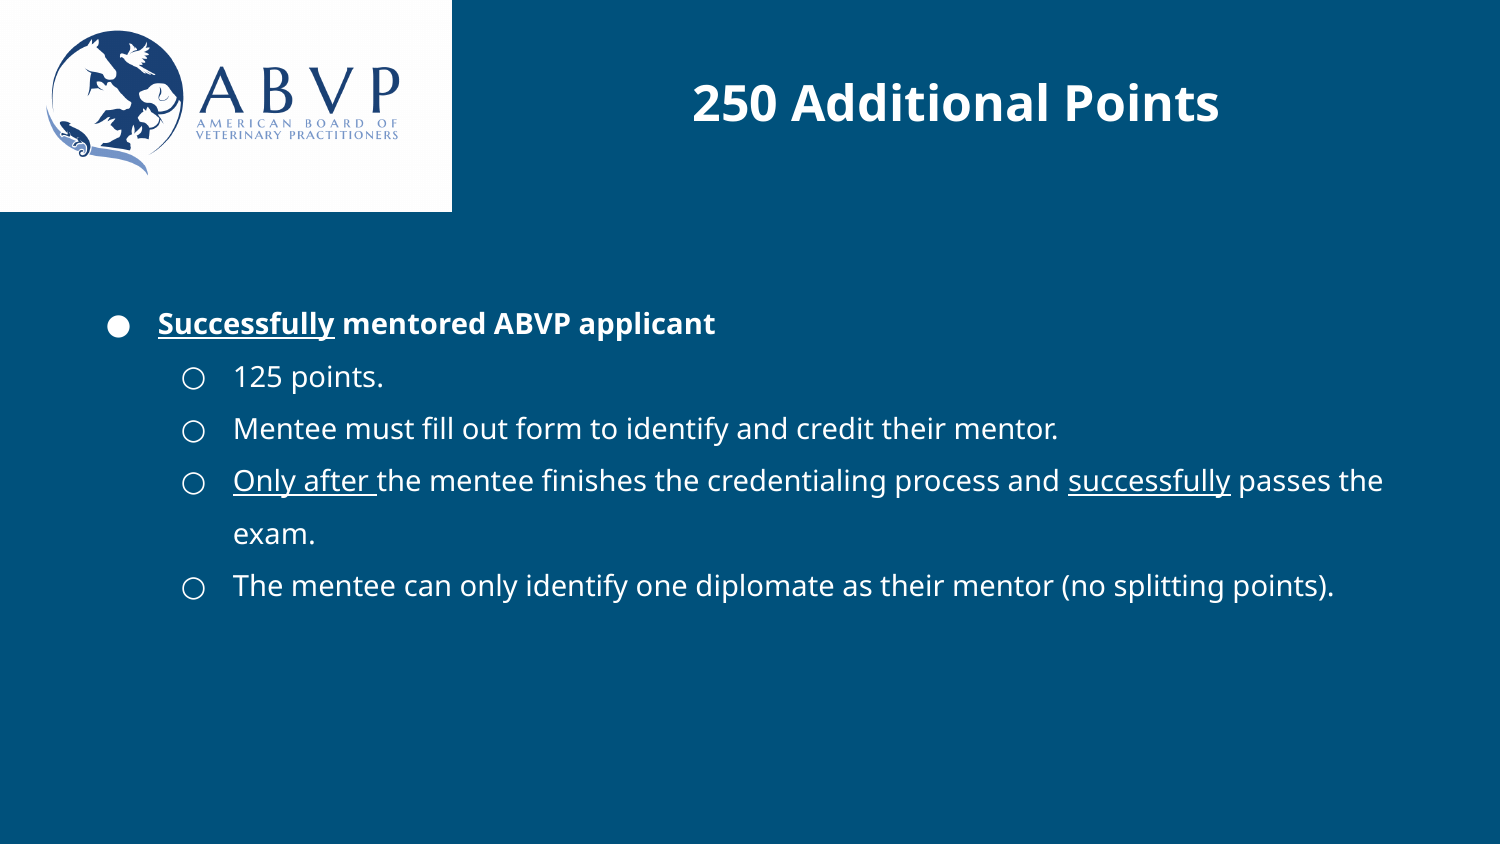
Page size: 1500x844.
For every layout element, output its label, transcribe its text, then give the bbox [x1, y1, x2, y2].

picture [0, 0, 451, 211]
text_box 250 Additional Points [488, 26, 1426, 147]
text_box Successfully mentored ABVP applicant 125 points. Mentee must fill out form to identify and credit their mentor. Only after the mentee finishes the credentialing process and successfully passes the exam. The mentee can only identify one diplomate as their mentor (no splitting points). [67, 272, 1432, 618]
